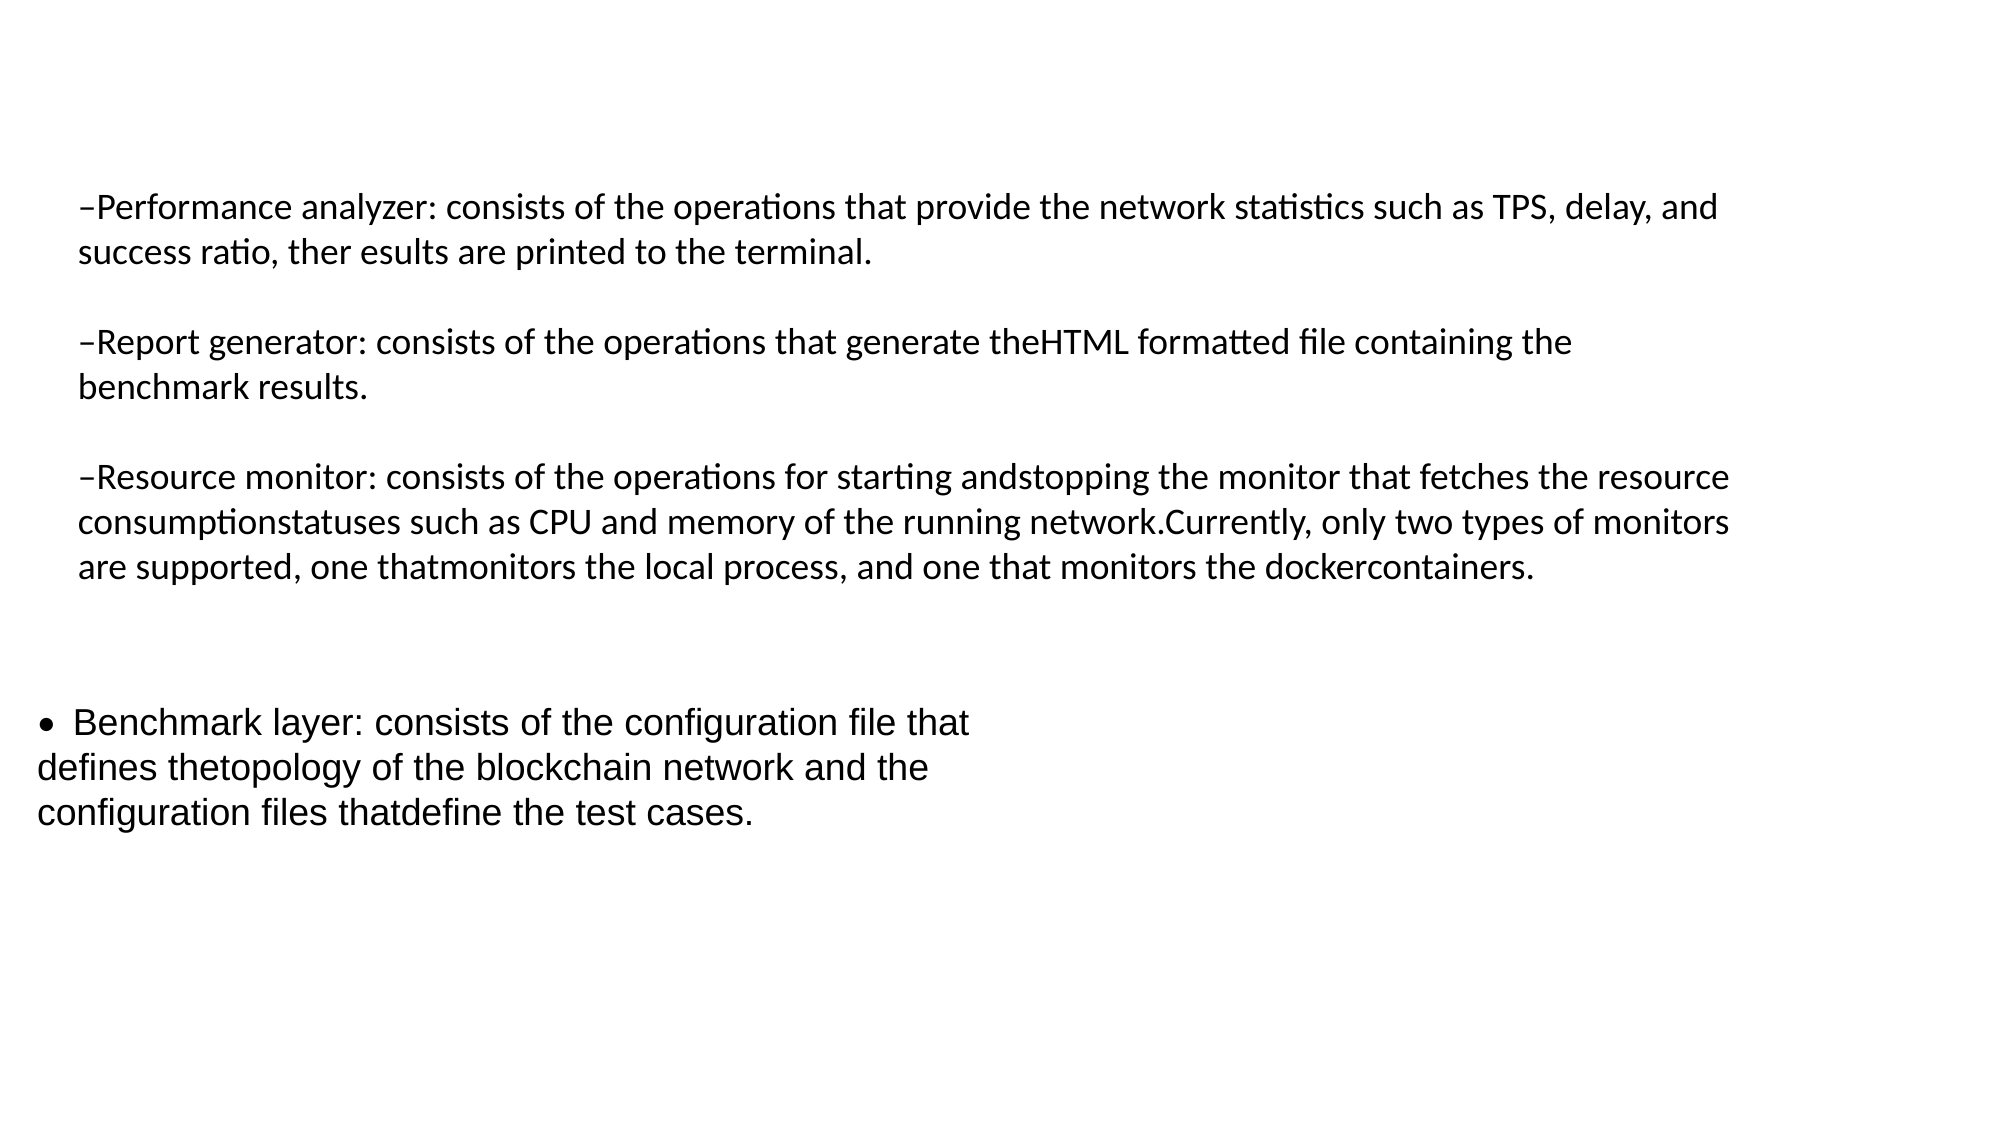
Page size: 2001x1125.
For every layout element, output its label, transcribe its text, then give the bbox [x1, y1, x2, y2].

text_box –Performance analyzer: consists of the operations that provide the network statistics such as TPS, delay, and success ratio, ther esults are printed to the terminal. –Report generator: consists of the operations that generate theHTML formatted file containing the benchmark results. –Resource monitor: consists of the operations for starting andstopping the monitor that fetches the resource consumptionstatuses such as CPU and memory of the running network.Currently, only two types of monitors are supported, one thatmonitors the local process, and one that monitors the dockercontainers. [63, 175, 1767, 595]
text_box • Benchmark layer: consists of the configuration file that defines thetopology of the blockchain network and the configuration files thatdefine the test cases. [22, 690, 1023, 841]
